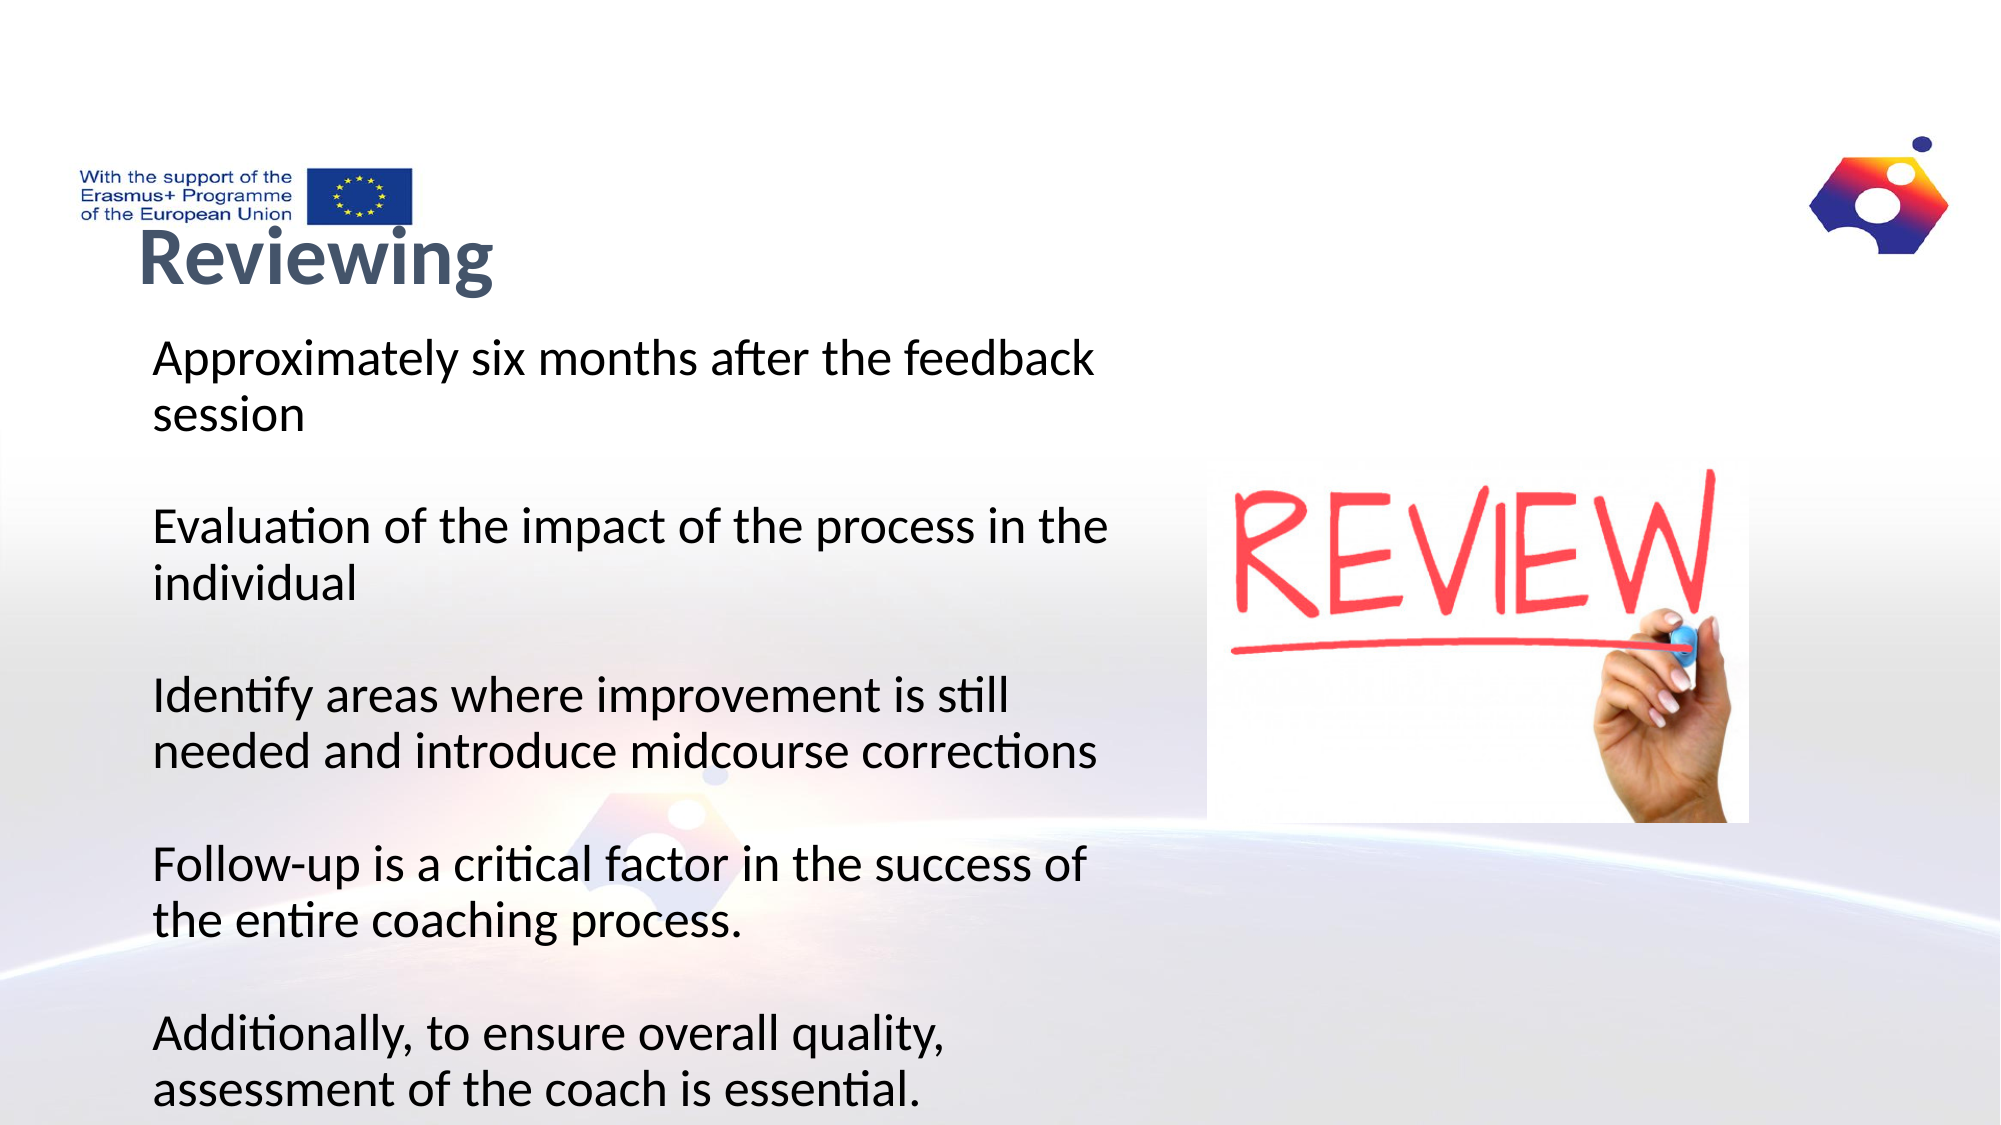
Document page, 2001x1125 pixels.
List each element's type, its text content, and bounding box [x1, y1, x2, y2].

title Approximately six months after the feedback session Evaluation of the impact of the process in the individual Identify areas where improvement is still needed and introduce midcourse corrections Follow-up is a critical factor in the success of the entire coaching process. Additionally, to ensure overall quality, assessment of the coach is essential. [137, 309, 1138, 1125]
text_box Reviewing [123, 193, 1914, 309]
picture [0, 0, 2001, 1125]
